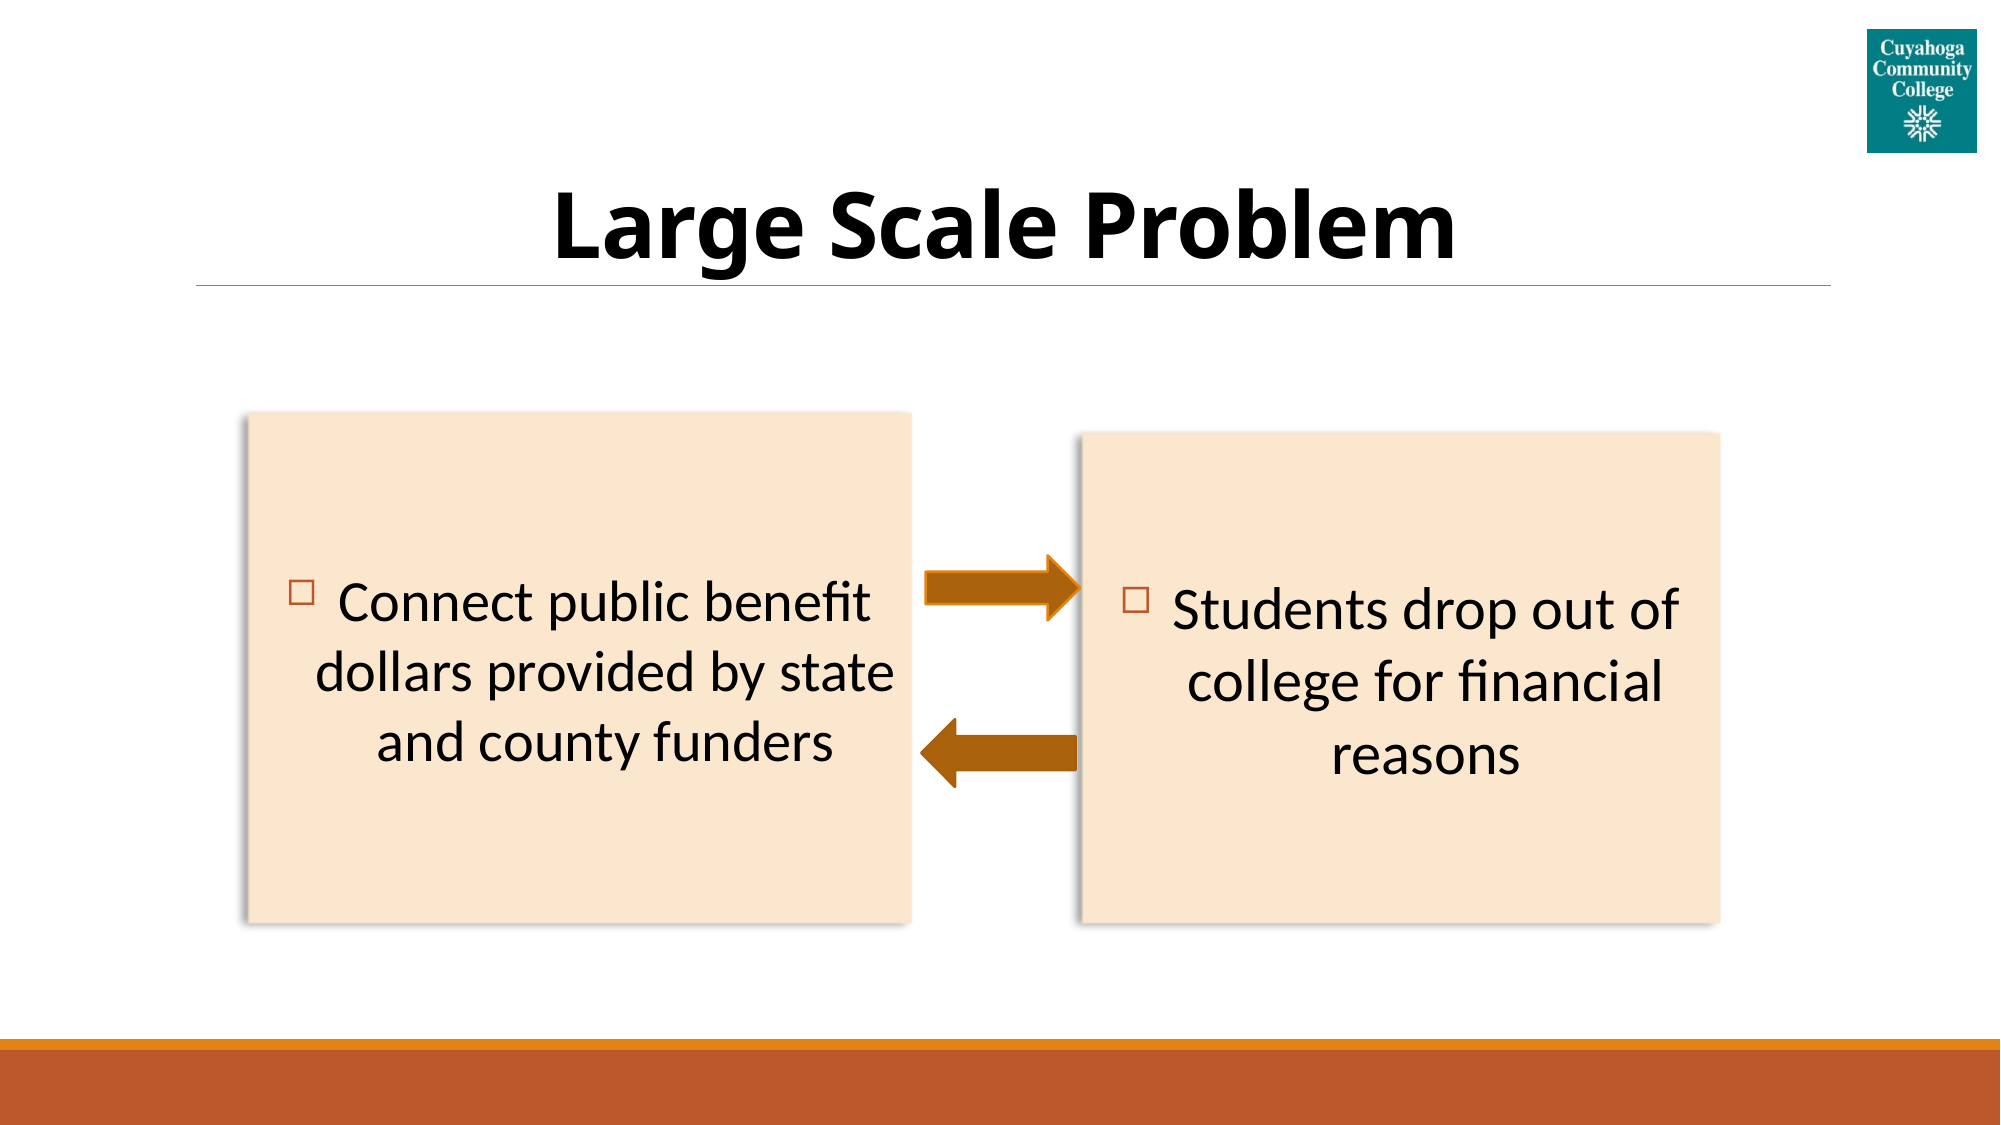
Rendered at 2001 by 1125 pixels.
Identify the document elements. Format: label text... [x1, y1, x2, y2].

picture [1866, 29, 1977, 154]
title Large Scale Problem [180, 47, 1830, 285]
text_box [924, 554, 1081, 622]
text_box Connect public benefit dollars provided by state and county funders [249, 415, 911, 922]
text_box [920, 718, 1077, 789]
text_box Students drop out of college for financial reasons [1083, 435, 1719, 922]
